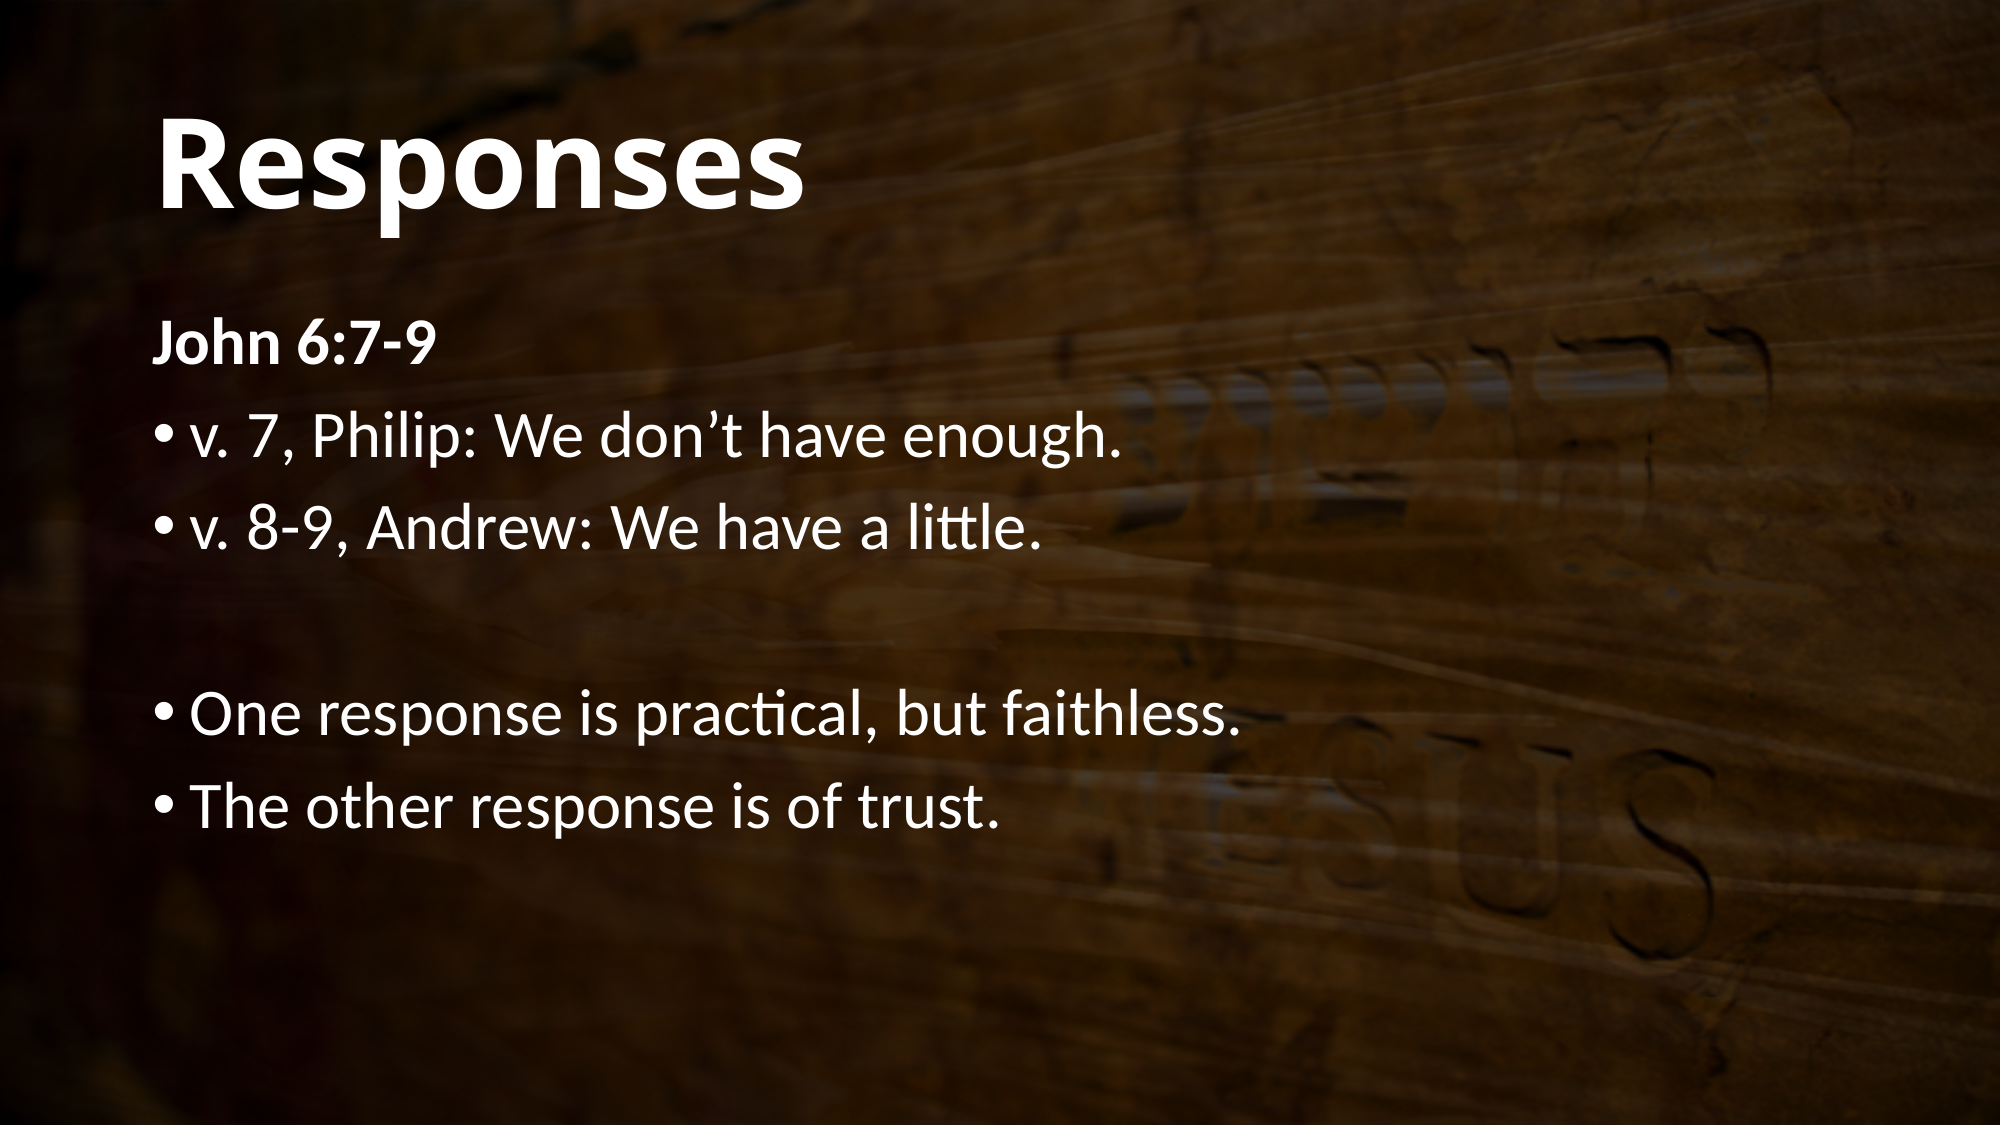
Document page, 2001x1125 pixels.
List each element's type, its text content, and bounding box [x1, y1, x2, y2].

picture [0, 0, 2000, 1125]
list John 6:7-9 v. 7, Philip: We don’t have enough. v. 8-9, Andrew: We have a little. One response is practical, but faithless. The other response is of trust. [137, 299, 1863, 1014]
title Responses [137, 59, 1863, 278]
